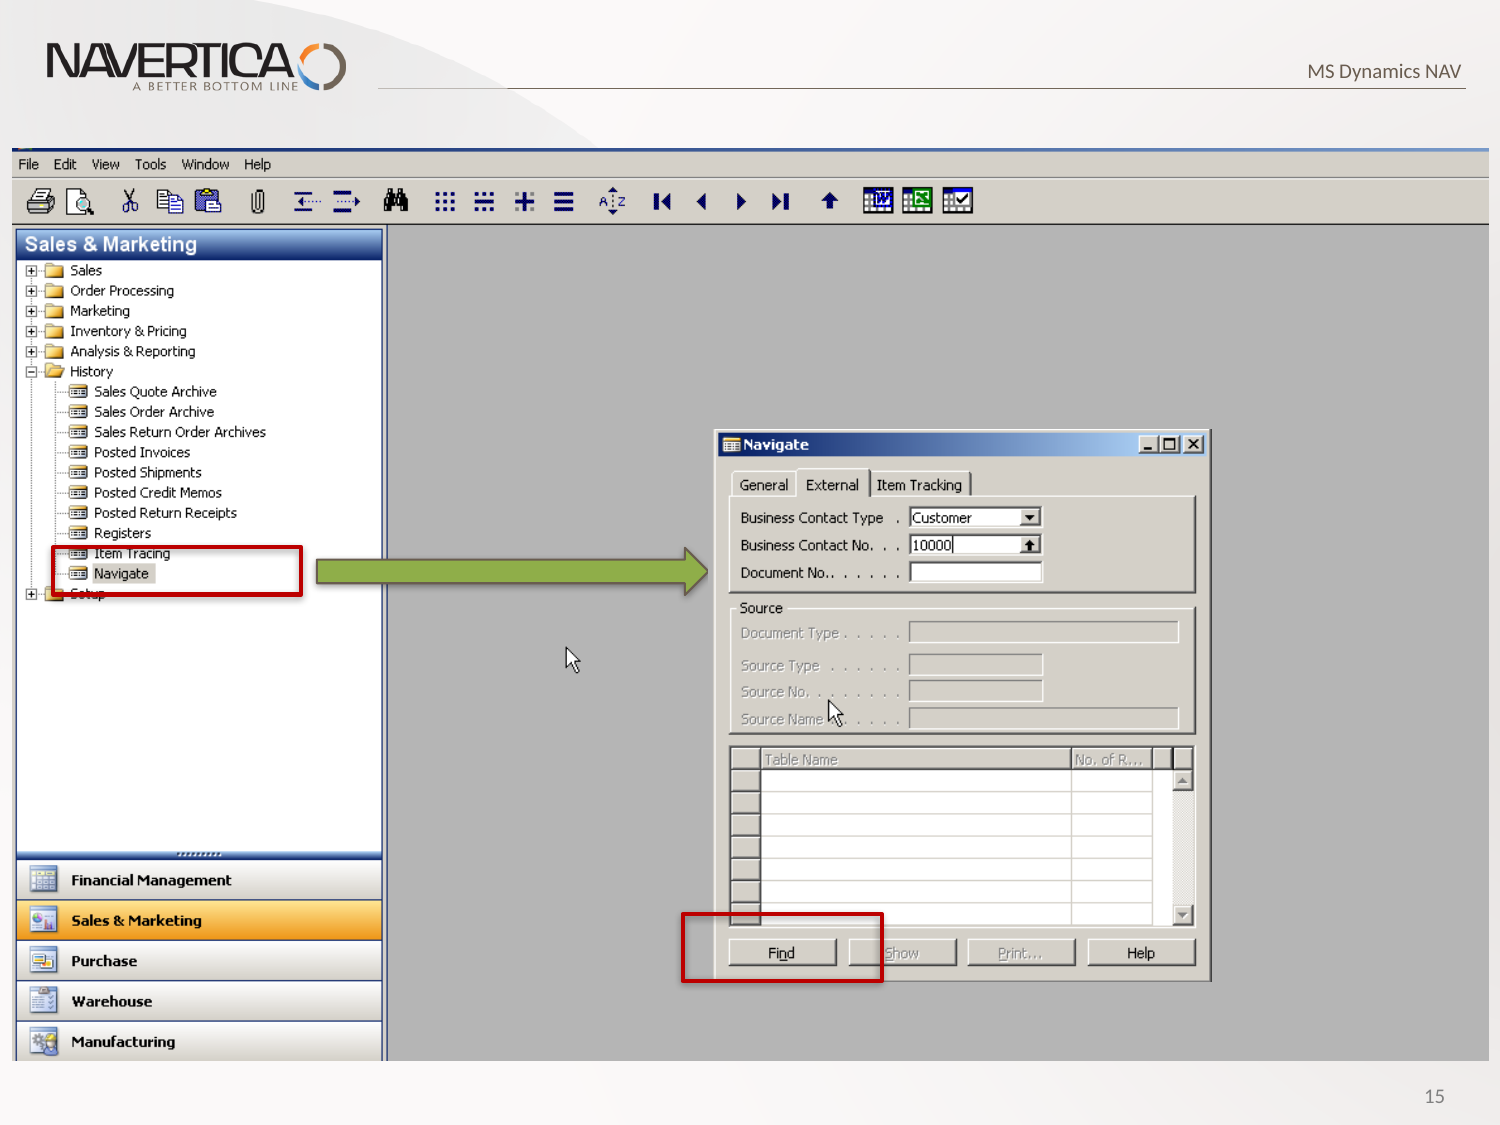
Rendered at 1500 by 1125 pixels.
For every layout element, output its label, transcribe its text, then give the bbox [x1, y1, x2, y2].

slide_number 15 [1110, 1067, 1461, 1125]
list MS Dynamics NAV [394, 50, 1477, 88]
picture [0, 0, 1500, 1125]
